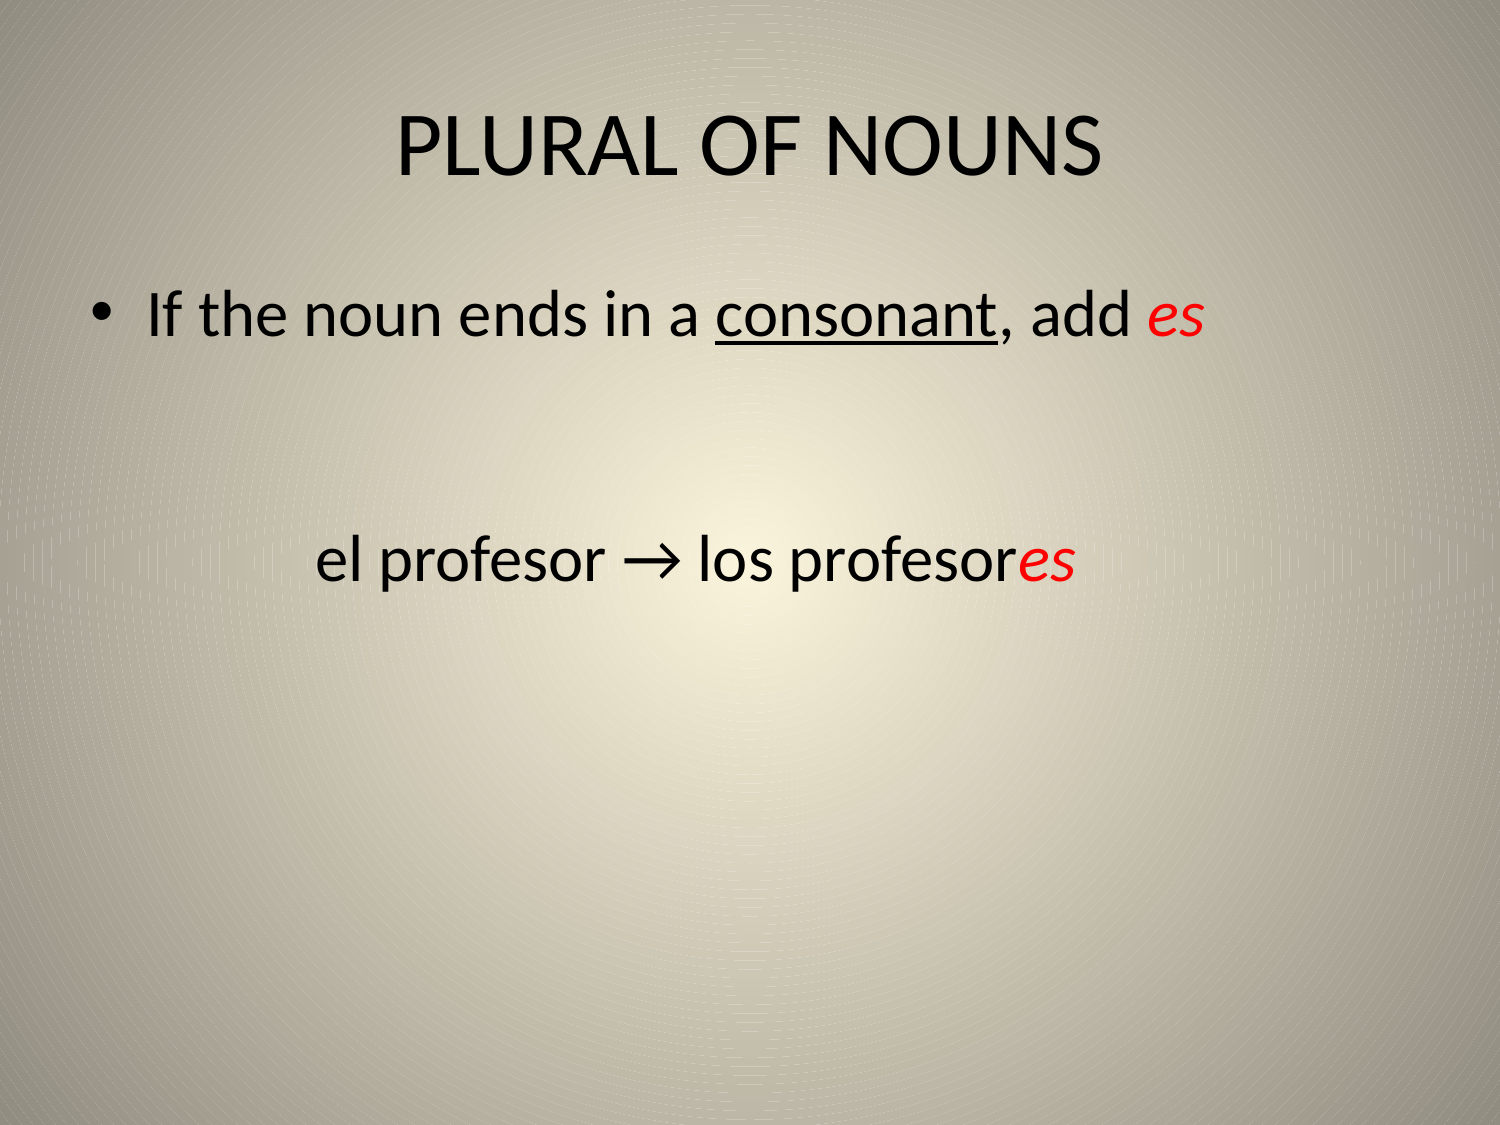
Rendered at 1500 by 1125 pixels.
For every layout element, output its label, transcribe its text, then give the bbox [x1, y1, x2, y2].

list If the noun ends in a consonant, add es el profesor → los profesores [75, 262, 1425, 1005]
title PLURAL OF NOUNS [75, 45, 1425, 233]
